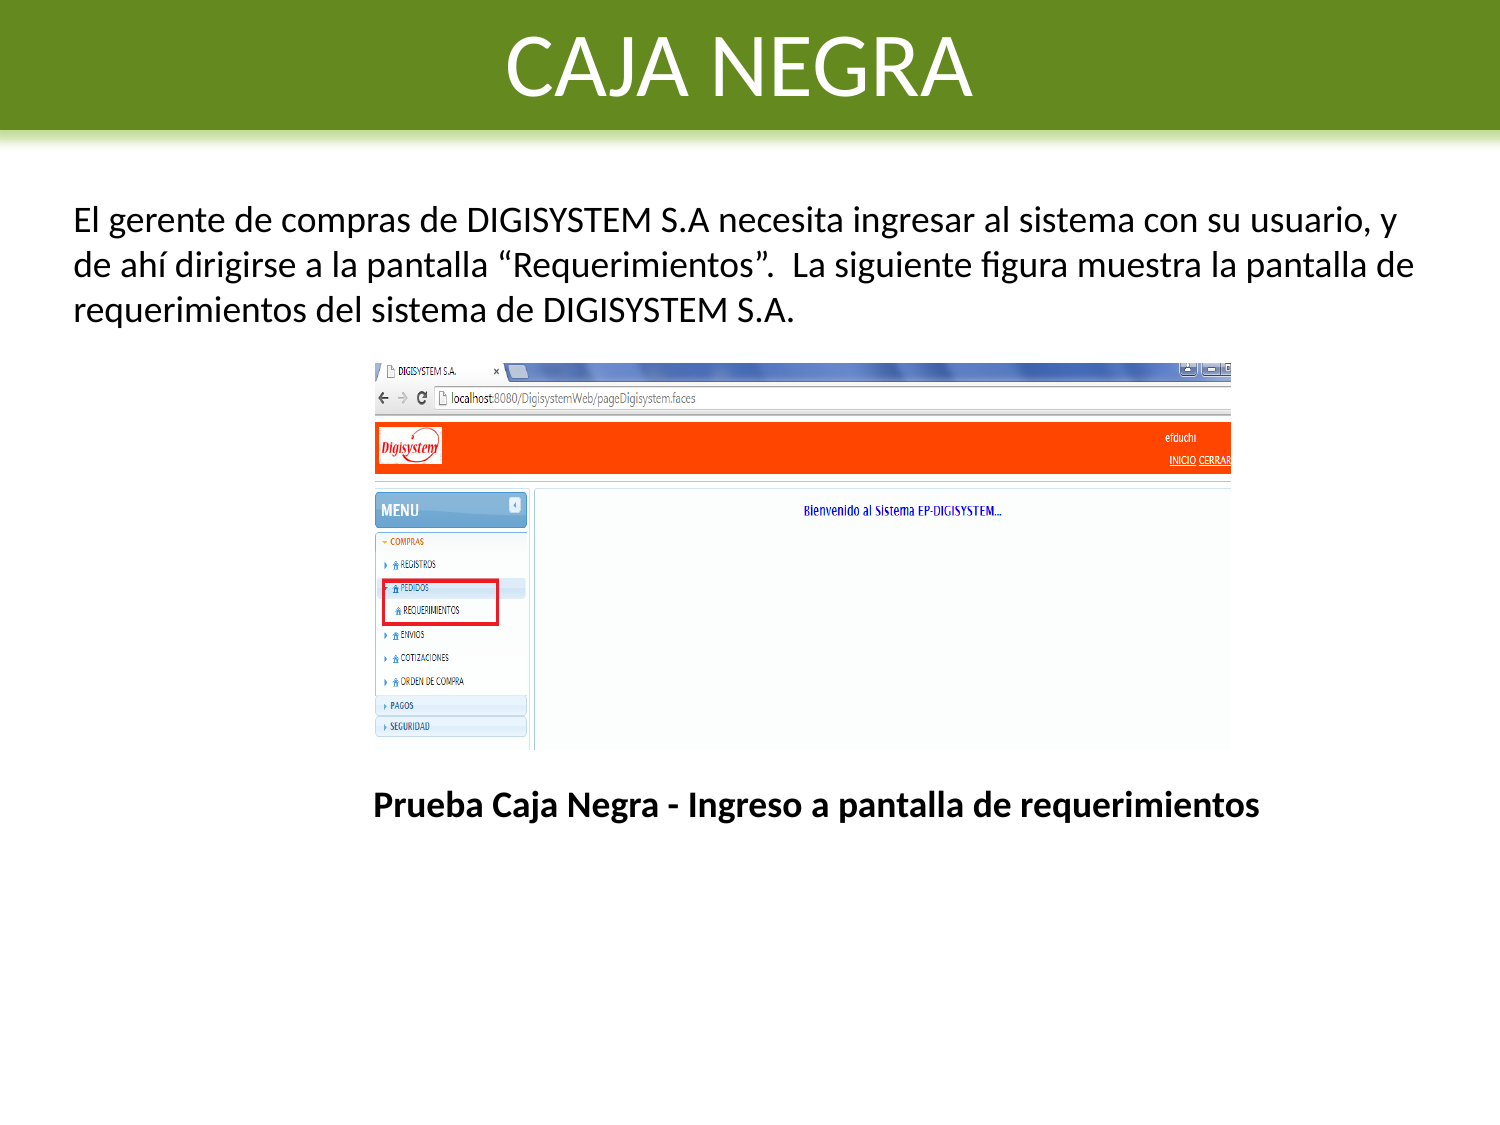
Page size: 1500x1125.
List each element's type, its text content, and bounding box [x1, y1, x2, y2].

text_box El gerente de compras de DIGISYSTEM S.A necesita ingresar al sistema con su usuario, y de ahí dirigirse a la pantalla “Requerimientos”. La siguiente figura muestra la pantalla de requerimientos del sistema de DIGISYSTEM S.A. Prueba Caja Negra - Ingreso a pantalla de requerimientos [58, 187, 1453, 1013]
text_box CAJA NEGRA [0, 0, 1500, 130]
picture [374, 362, 1231, 751]
